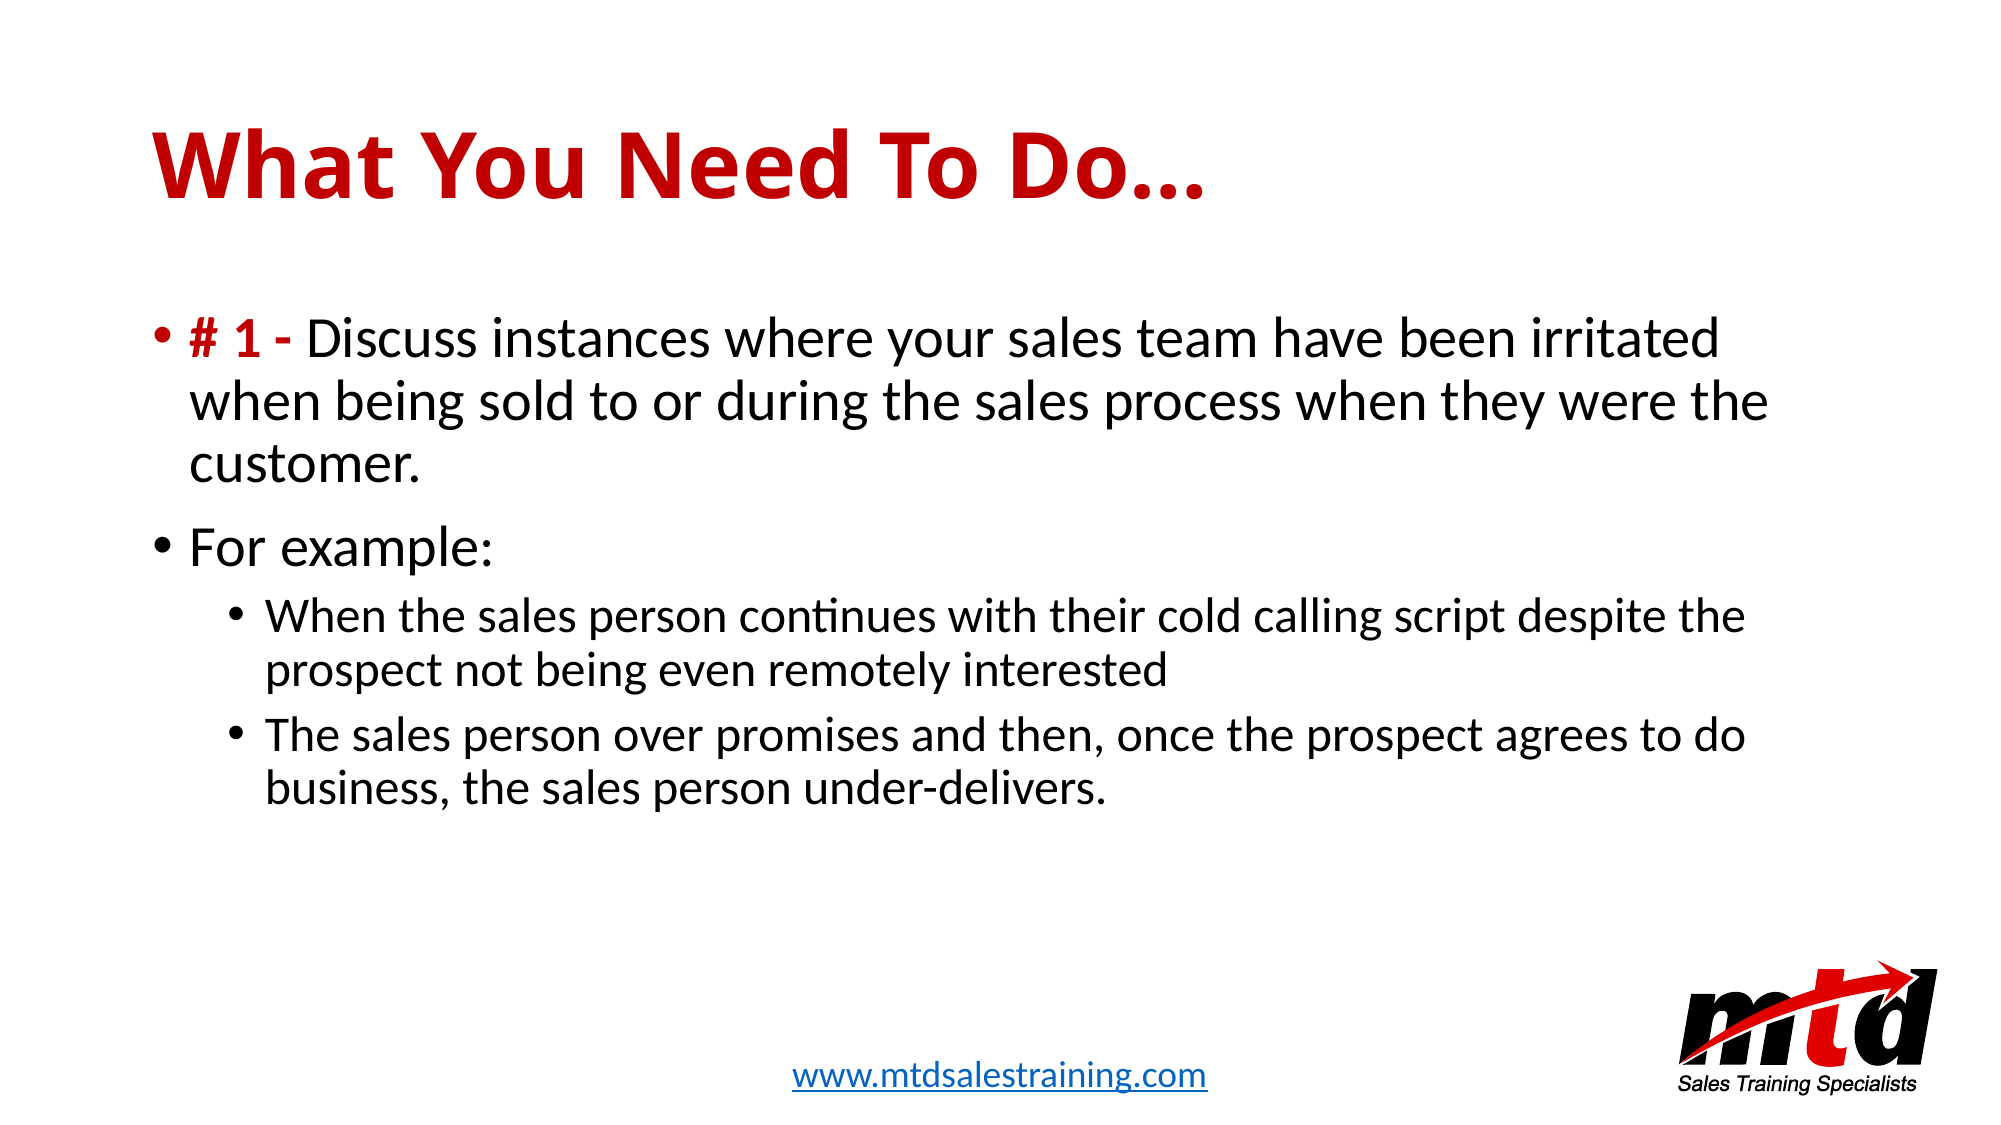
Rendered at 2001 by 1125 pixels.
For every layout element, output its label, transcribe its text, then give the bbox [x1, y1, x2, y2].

title What You Need To Do… [137, 59, 1863, 278]
list # 1 - Discuss instances where your sales team have been irritated when being sold to or during the sales process when they were the customer. For example: When the sales person continues with their cold calling script despite the prospect not being even remotely interested The sales person over promises and then, once the prospect agrees to do business, the sales person under-delivers. [137, 299, 1863, 1014]
